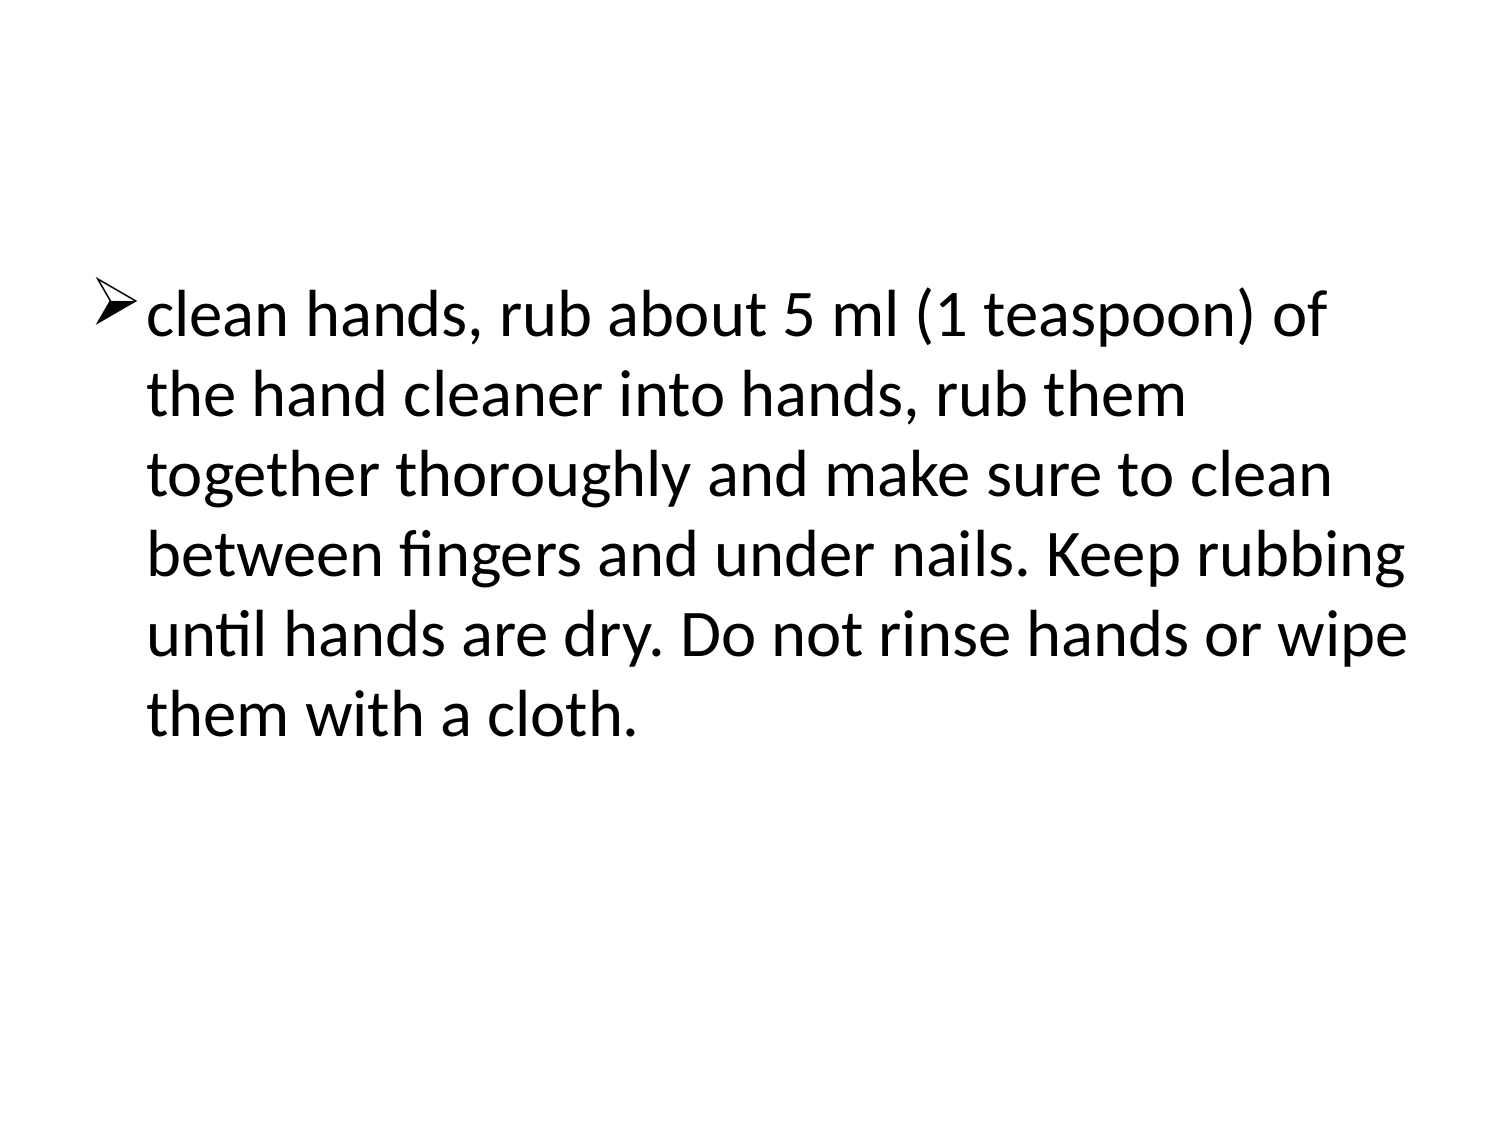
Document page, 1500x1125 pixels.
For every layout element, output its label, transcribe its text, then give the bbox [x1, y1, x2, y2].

list clean hands, rub about 5 ml (1 teaspoon) of the hand cleaner into hands, rub them together thoroughly and make sure to clean between fingers and under nails. Keep rubbing until hands are dry. Do not rinse hands or wipe them with a cloth. [75, 262, 1425, 1005]
